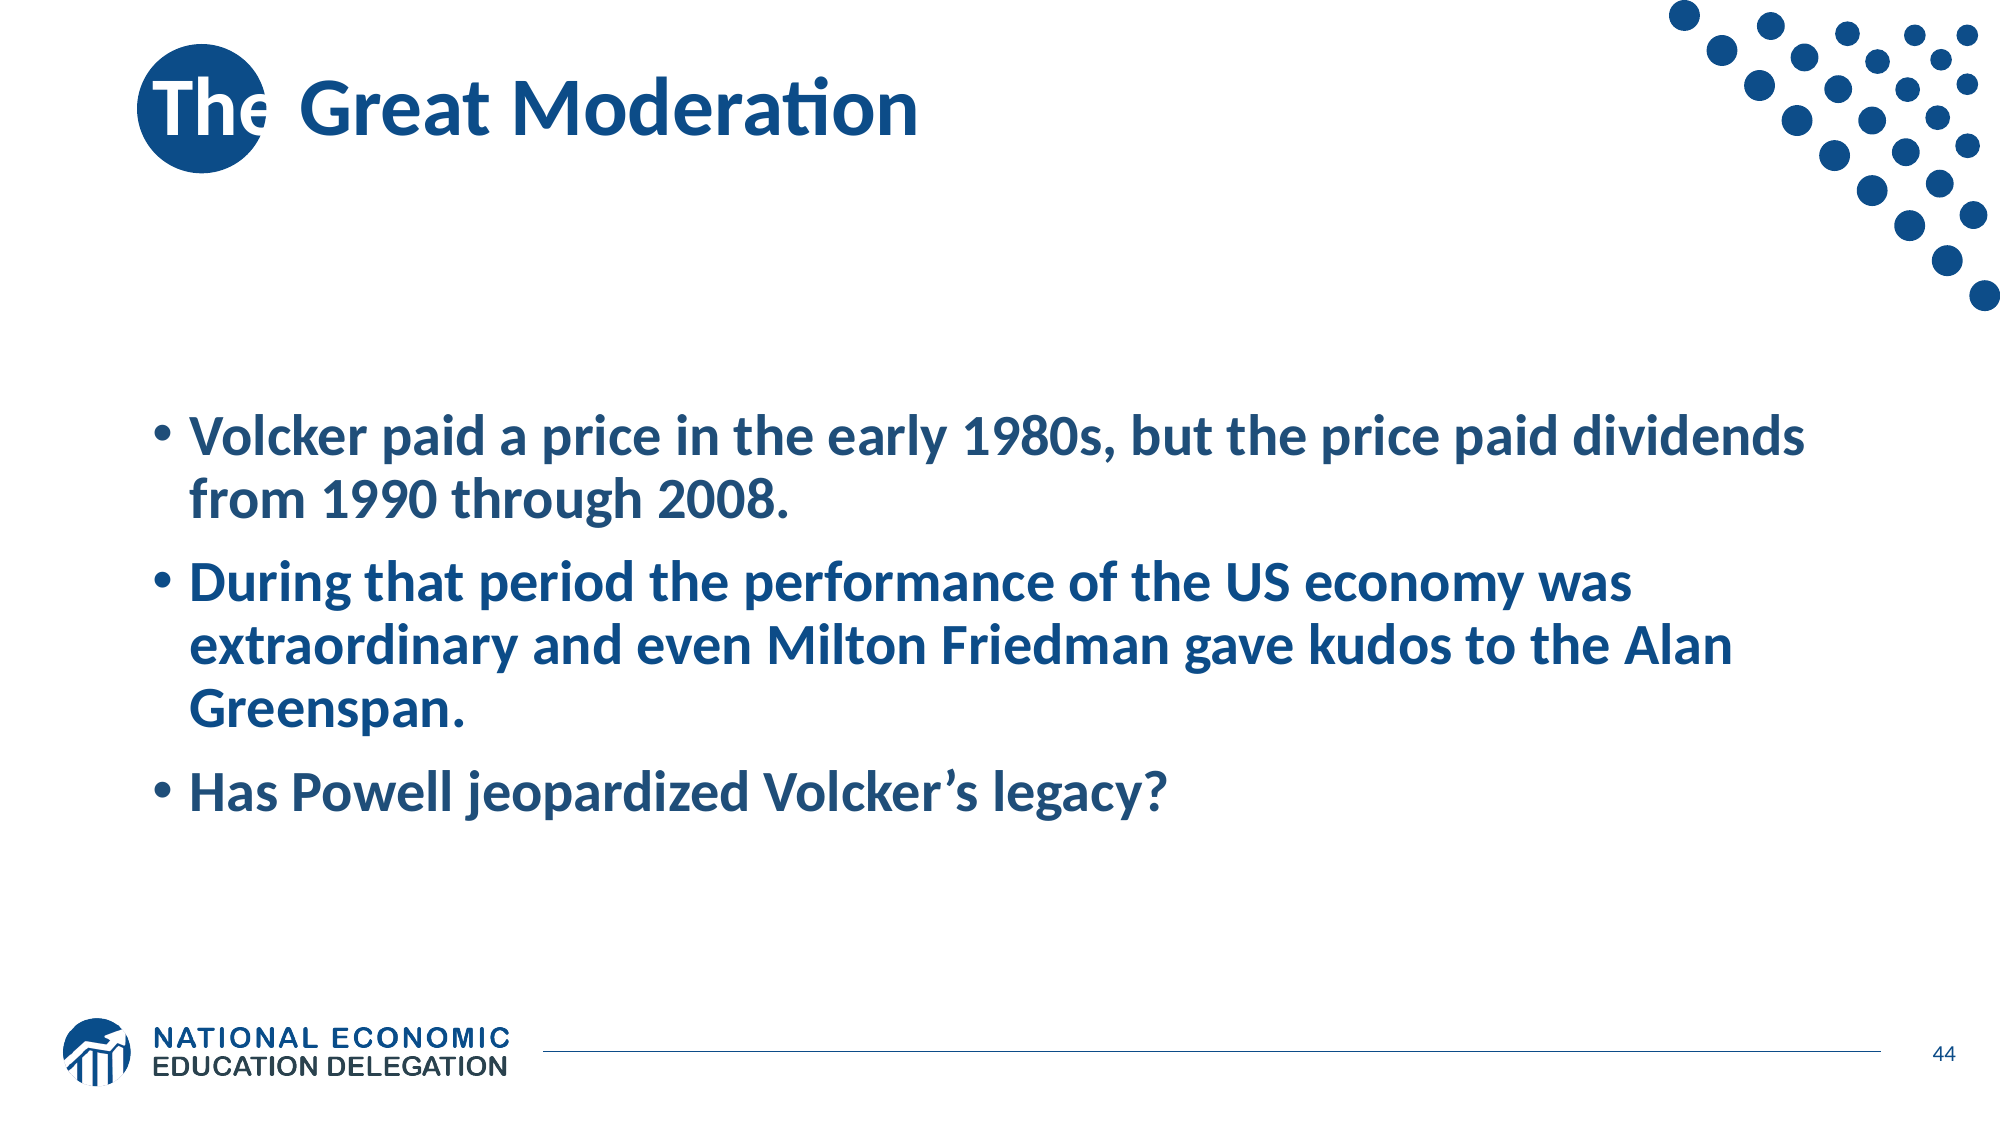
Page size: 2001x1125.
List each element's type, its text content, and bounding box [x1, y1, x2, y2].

list Volcker paid a price in the early 1980s, but the price paid dividends from 1990 through 2008. During that period the performance of the US economy was extraordinary and even Milton Friedman gave kudos to the Alan Greenspan. Has Powell jeopardized Volcker’s legacy? [137, 257, 1863, 972]
title The Great Moderation [137, 0, 1863, 218]
picture [55, 1013, 520, 1091]
slide_number 44 [1521, 1022, 1972, 1082]
